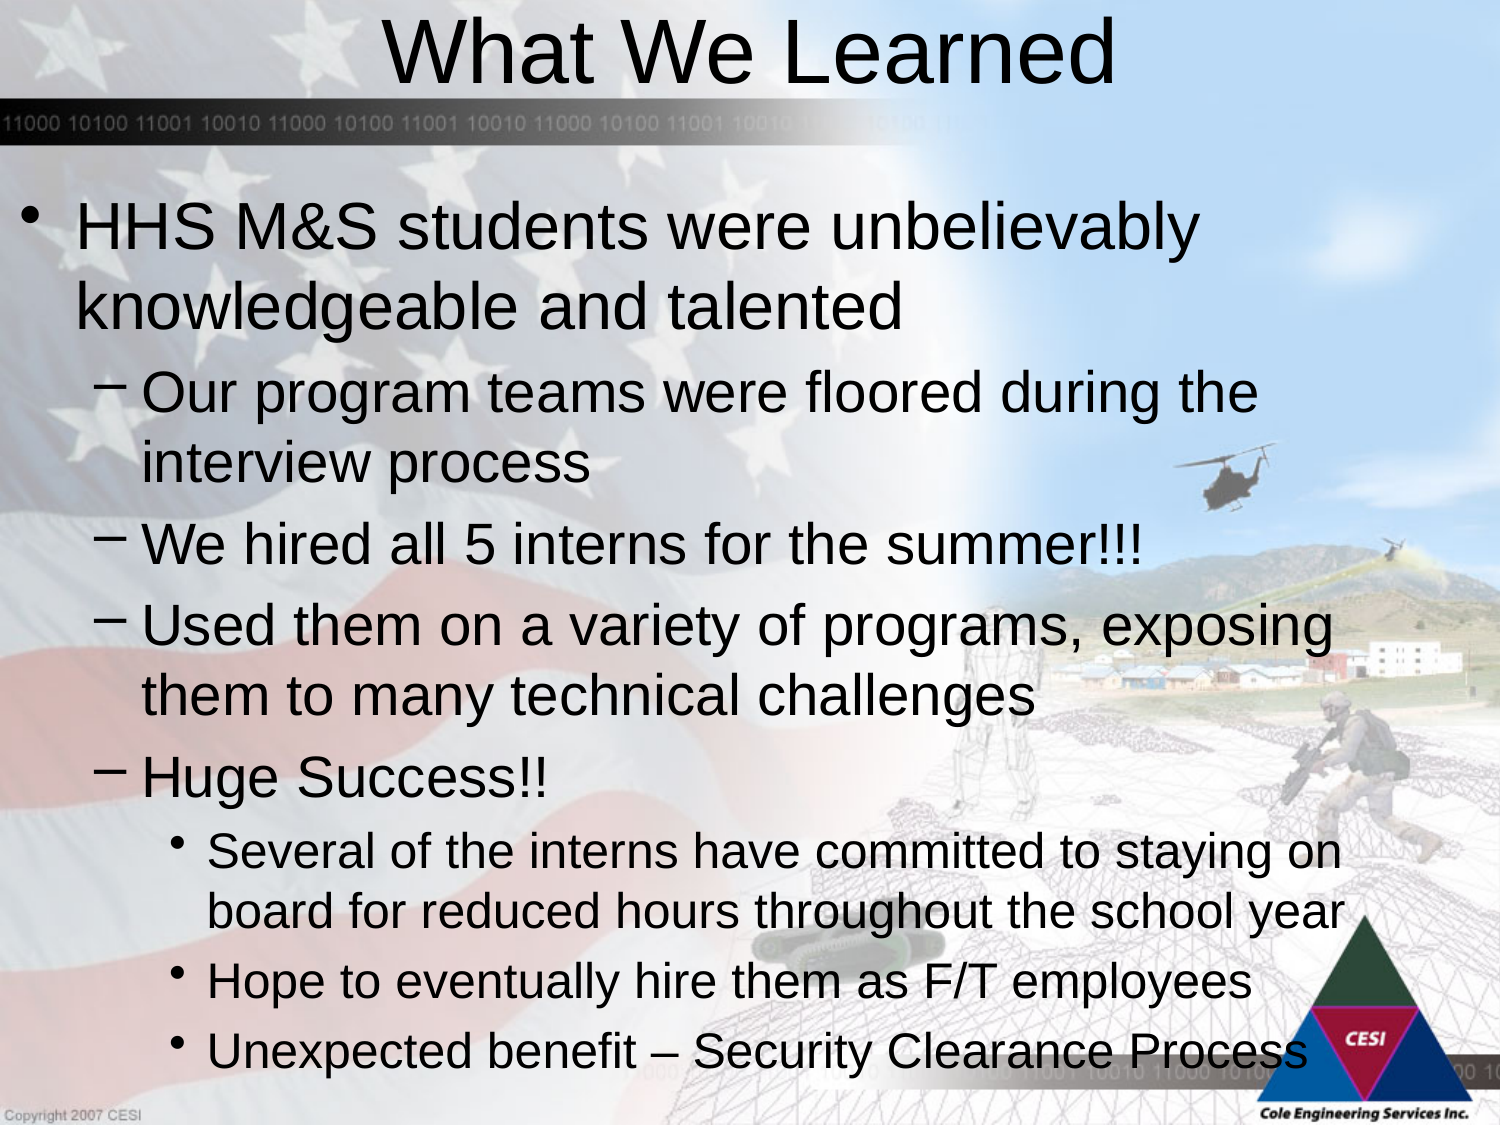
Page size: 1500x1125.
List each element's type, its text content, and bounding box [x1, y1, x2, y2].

list HHS M&S students were unbelievably knowledgeable and talented Our program teams were floored during the interview process We hired all 5 interns for the summer!!! Used them on a variety of programs, exposing them to many technical challenges Huge Success!! Several of the interns have committed to staying on board for reduced hours throughout the school year Hope to eventually hire them as F/T employees Unexpected benefit – Security Clearance Process [3, 174, 1455, 1076]
picture [0, 0, 1500, 1125]
title What We Learned [74, 0, 1426, 101]
